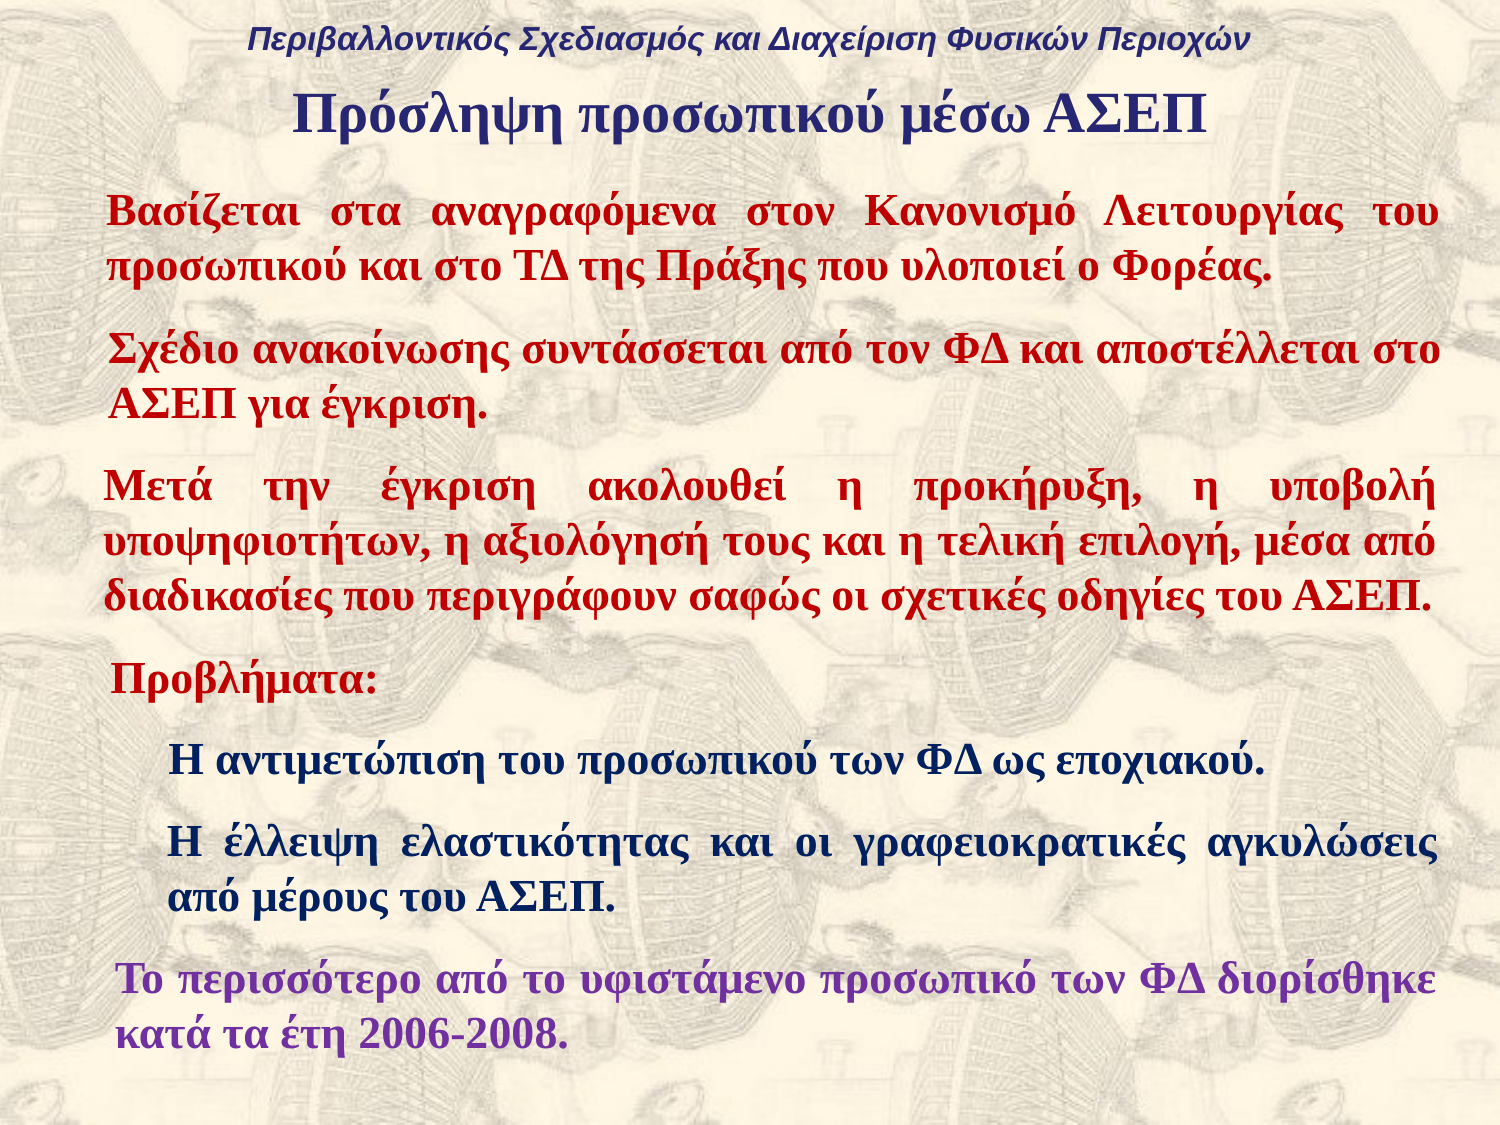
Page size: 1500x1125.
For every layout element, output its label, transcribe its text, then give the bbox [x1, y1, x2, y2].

text_box Η αντιμετώπιση του προσωπικού των ΦΔ ως εποχιακού. [153, 721, 1453, 792]
text_box Το περισσότερο από το υφιστάμενο προσωπικό των ΦΔ διορίσθηκε κατά τα έτη 2006-2008. [100, 940, 1453, 1066]
text_box Σχέδιο ανακοίνωσης συντάσσεται από τον ΦΔ και αποστέλλεται στο ΑΣΕΠ για έγκριση. [93, 309, 1458, 435]
text_box Πρόσληψη προσωπικού μέσω ΑΣΕΠ [148, 66, 1352, 152]
text_box Βασίζεται στα αναγραφόμενα στον Κανονισμό Λειτουργίας του προσωπικού και στο ΤΔ της Πράξης που υλοποιεί ο Φορέας. [91, 172, 1456, 298]
text_box Προβλήματα: [95, 639, 1460, 710]
text_box Η έλλειψη ελαστικότητας και οι γραφειοκρατικές αγκυλώσεις από μέρους του ΑΣΕΠ. [152, 803, 1453, 928]
text_box Μετά την έγκριση ακολουθεί η προκήρυξη, η υποβολή υποψηφιοτήτων, η αξιολόγησή τους και η τελική επιλογή, μέσα από διαδικασίες που περιγράφουν σαφώς οι σχετικές οδηγίες του ΑΣΕΠ. [88, 447, 1453, 627]
picture [0, 0, 1500, 1125]
text_box Περιβαλλοντικός Σχεδιασμός και Διαχείριση Φυσικών Περιοχών [20, 0, 1480, 65]
